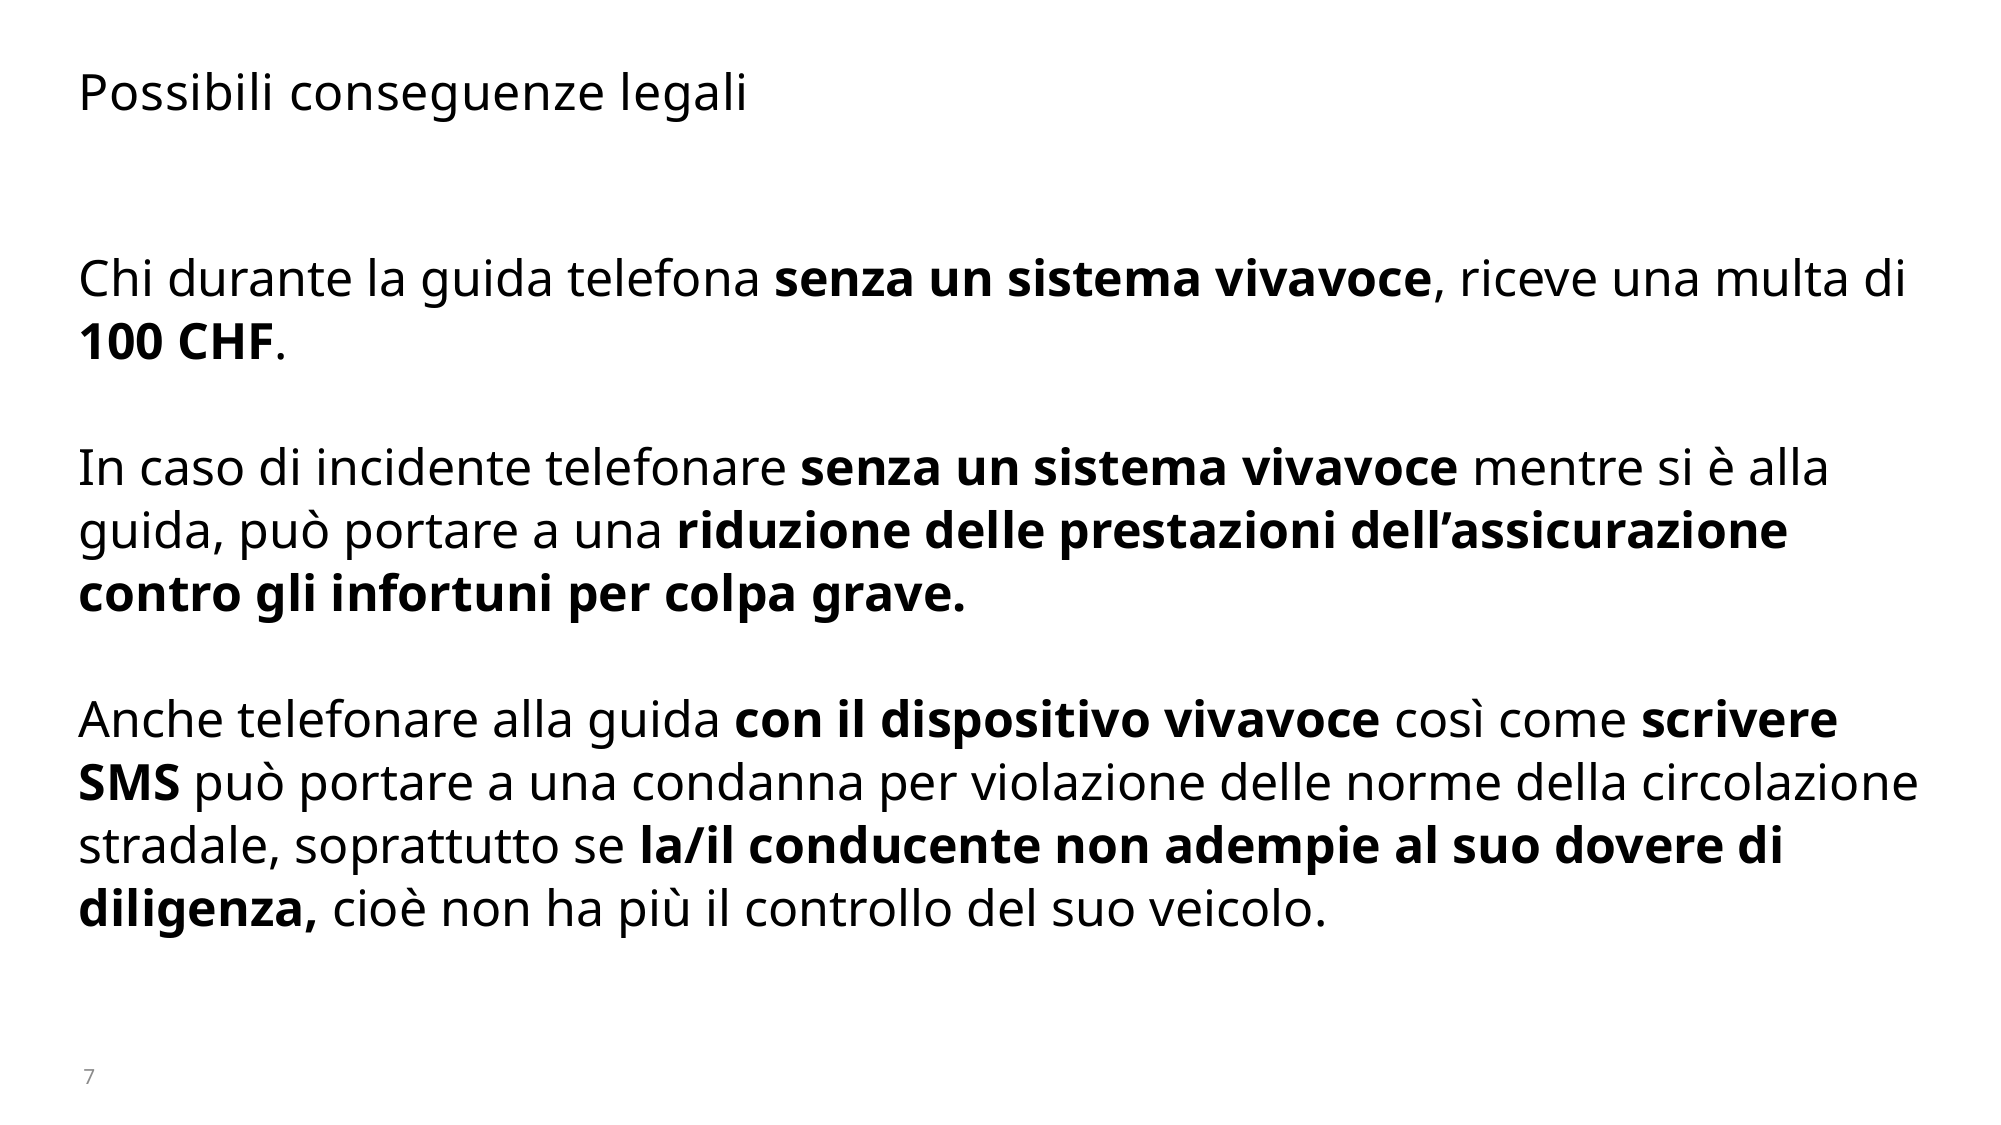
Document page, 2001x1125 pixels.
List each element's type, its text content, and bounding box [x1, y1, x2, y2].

slide_number 7 [83, 1063, 218, 1090]
list Chi durante la guida telefona senza un sistema vivavoce, riceve una multa di 100 CHF. In caso di incidente telefonare senza un sistema vivavoce mentre si è alla guida, può portare a una riduzione delle prestazioni dell’assicurazione contro gli infortuni per colpa grave. Anche telefonare alla guida con il dispositivo vivavoce così come scrivere SMS può portare a una condanna per violazione delle norme della circolazione stradale, soprattutto se la/il conducente non adempie al suo dovere di diligenza, cioè non ha più il controllo del suo veicolo. [78, 243, 1922, 1014]
title Possibili conseguenze legali [78, 59, 1922, 112]
